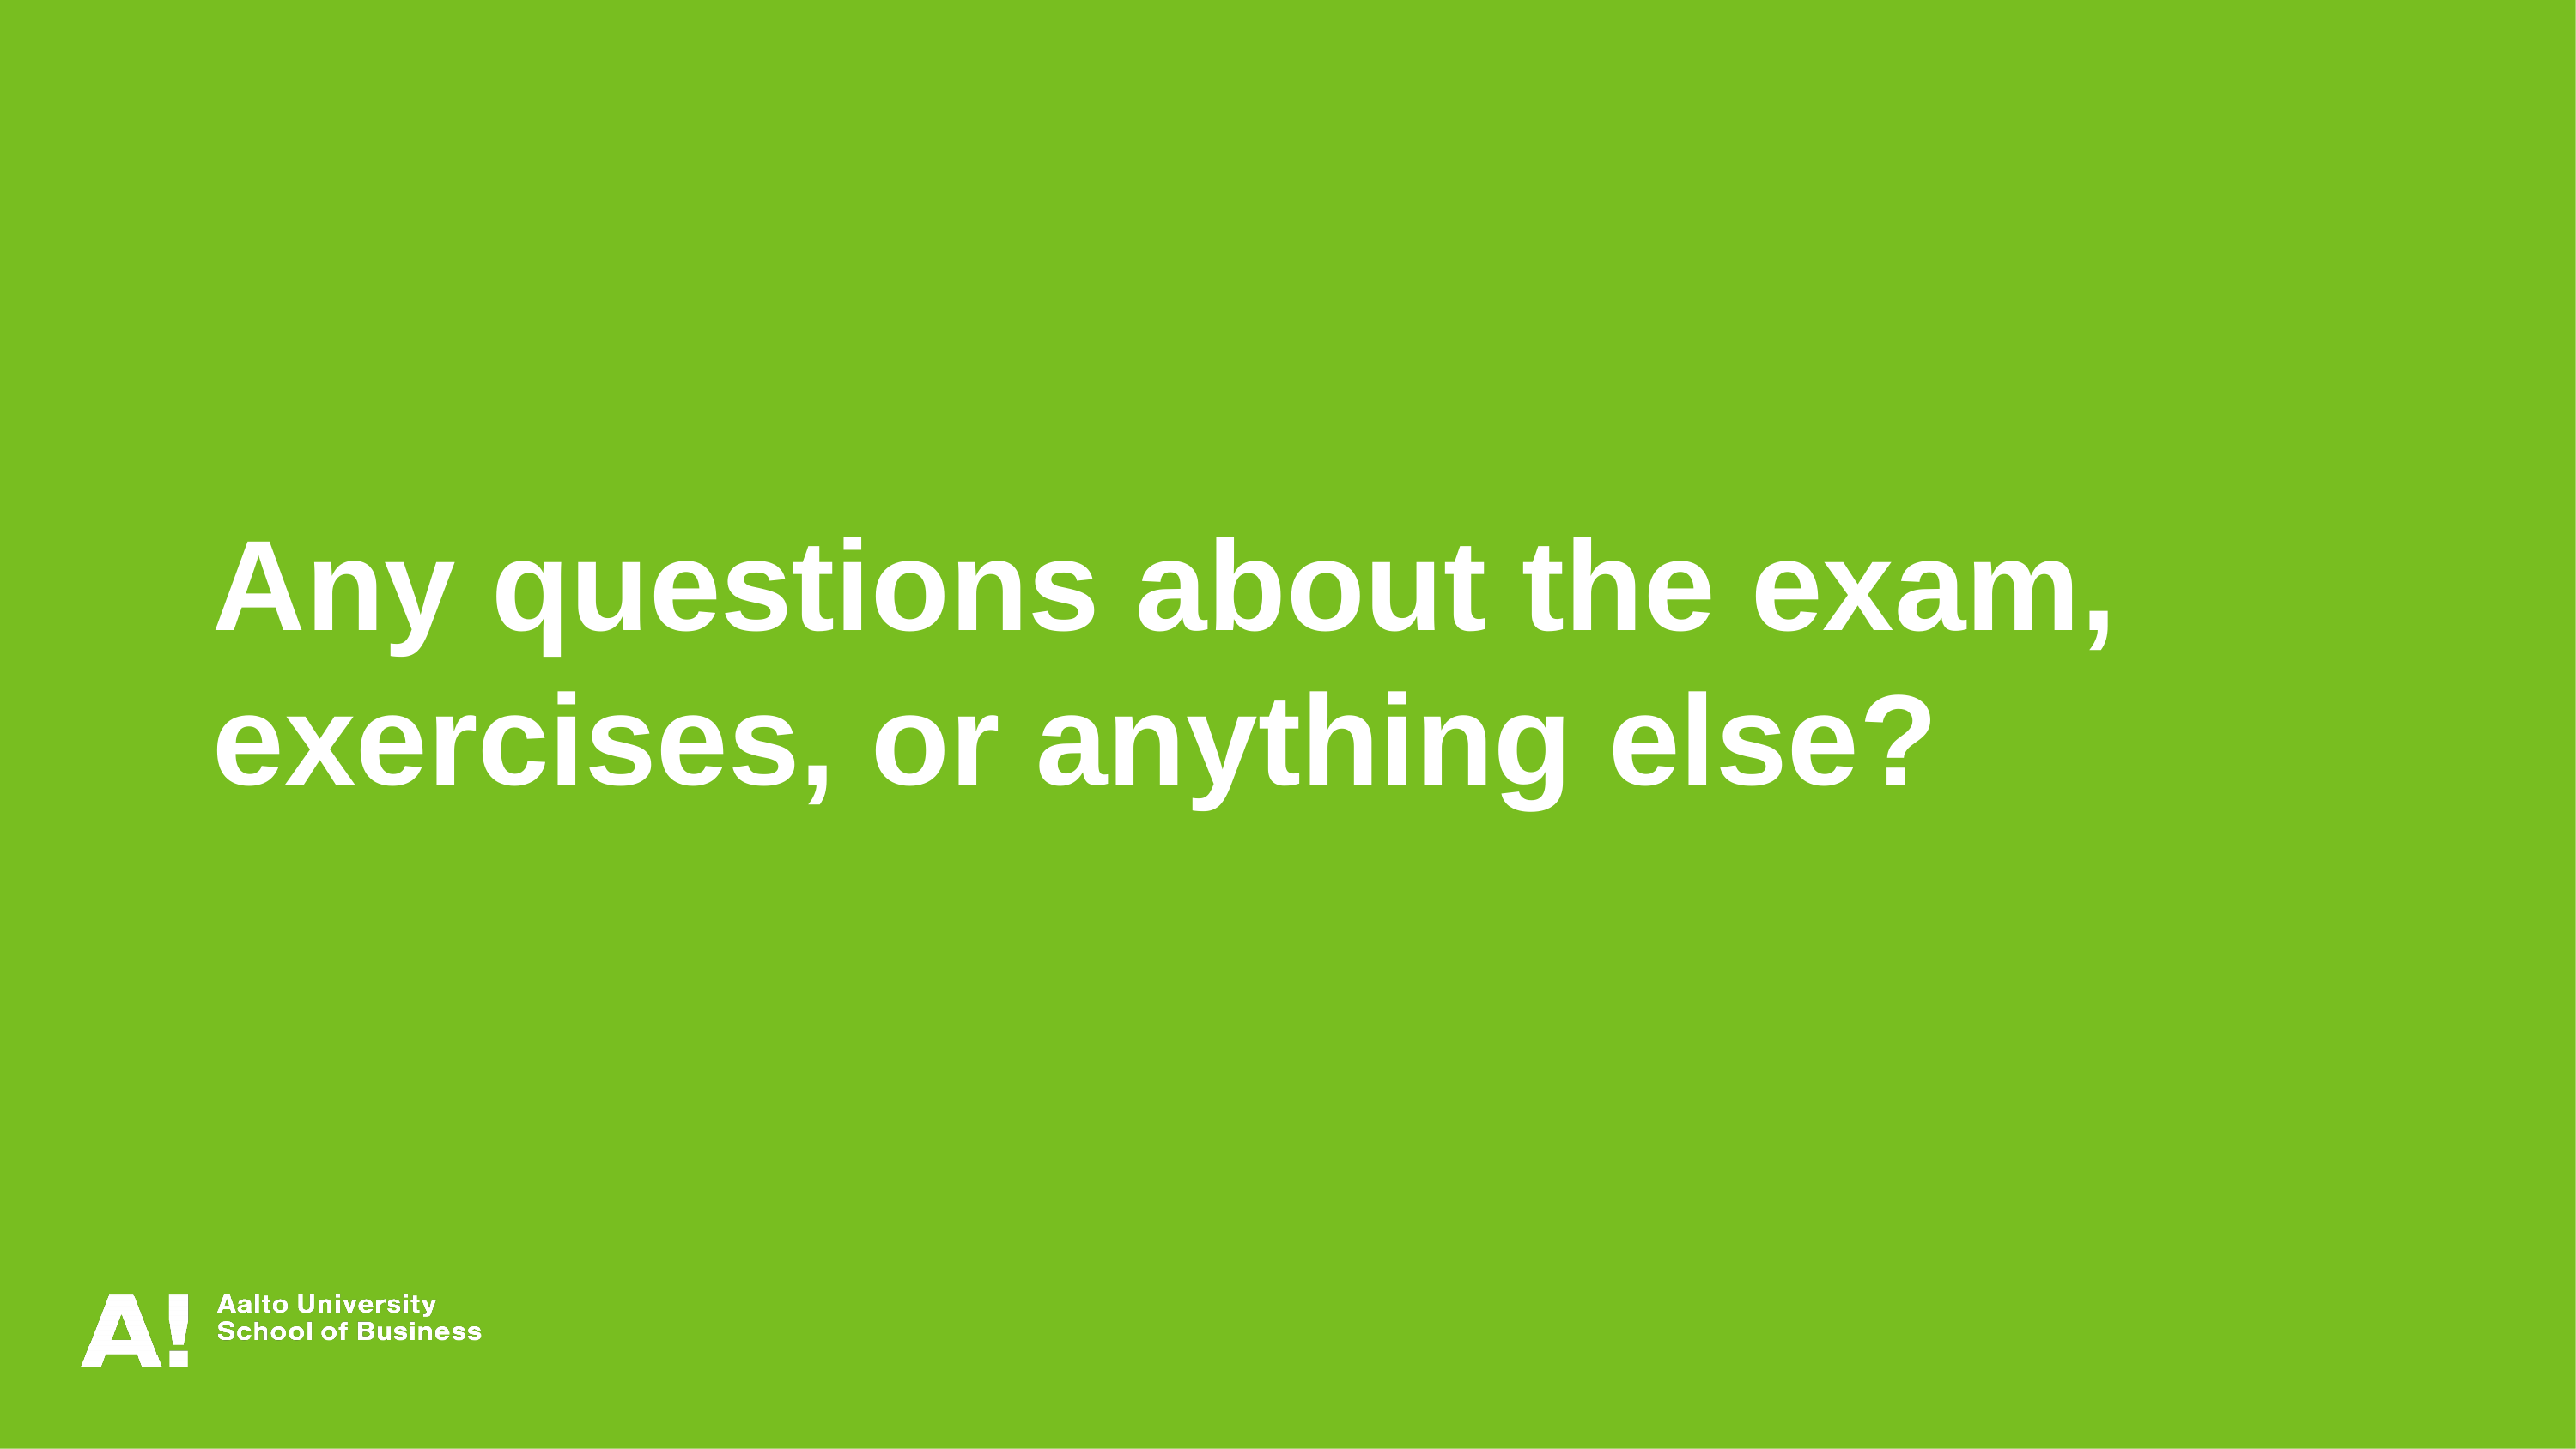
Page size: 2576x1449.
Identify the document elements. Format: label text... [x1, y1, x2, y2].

list Any questions about the exam, exercises, or anything else? [212, 495, 2373, 877]
picture [0, 1222, 562, 1440]
